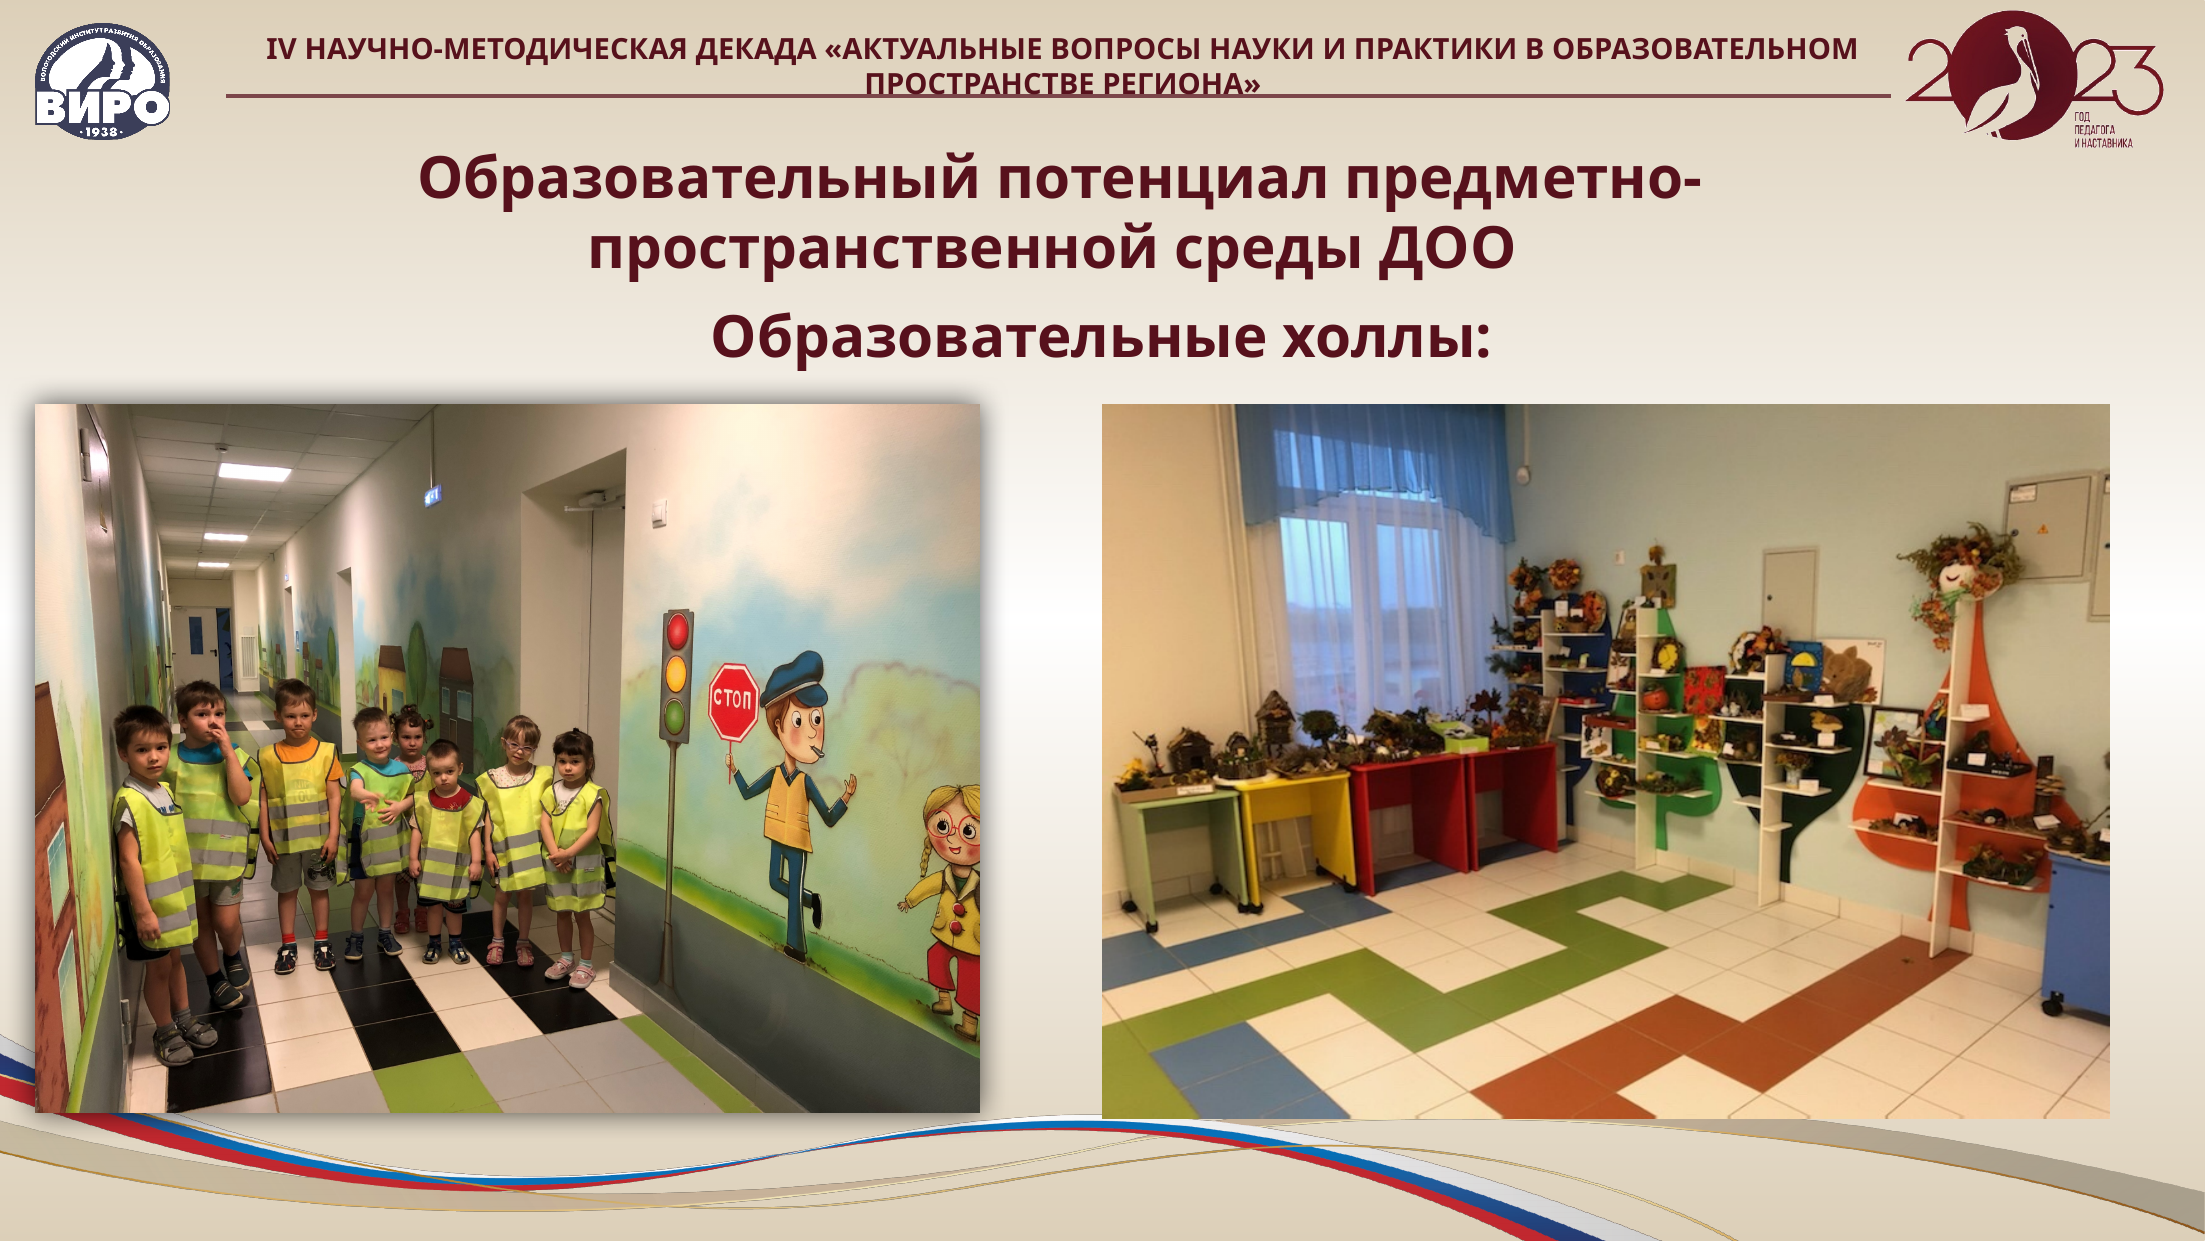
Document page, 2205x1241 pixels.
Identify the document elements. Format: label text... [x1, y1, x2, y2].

picture [1890, 3, 2173, 156]
text_box IV НАУЧНО-МЕТОДИЧЕСКАЯ ДЕКАДА «АКТУАЛЬНЫЕ ВОПРОСЫ НАУКИ И ПРАКТИКИ В ОБРАЗОВАТЕЛЬНОМ ПРОСТРАНСТВЕ РЕГИОНА» [248, 23, 1878, 95]
picture [35, 23, 170, 140]
text_box Образовательные холлы: [248, 291, 1955, 422]
picture [0, 404, 2205, 1241]
text_box Образовательный потенциал предметно-пространственной среды ДОО [193, 133, 1926, 288]
text_box IV НАУЧНО-МЕТОДИЧЕСКАЯ ДЕКАДА «АКТУАЛЬНЫЕ ВОПРОСЫ НАУКИ И ПРАКТИКИ В ОБРАЗОВАТЕЛЬНОМ ПРОСТРАНСТВЕ РЕГИОНА» [248, 97, 1878, 108]
